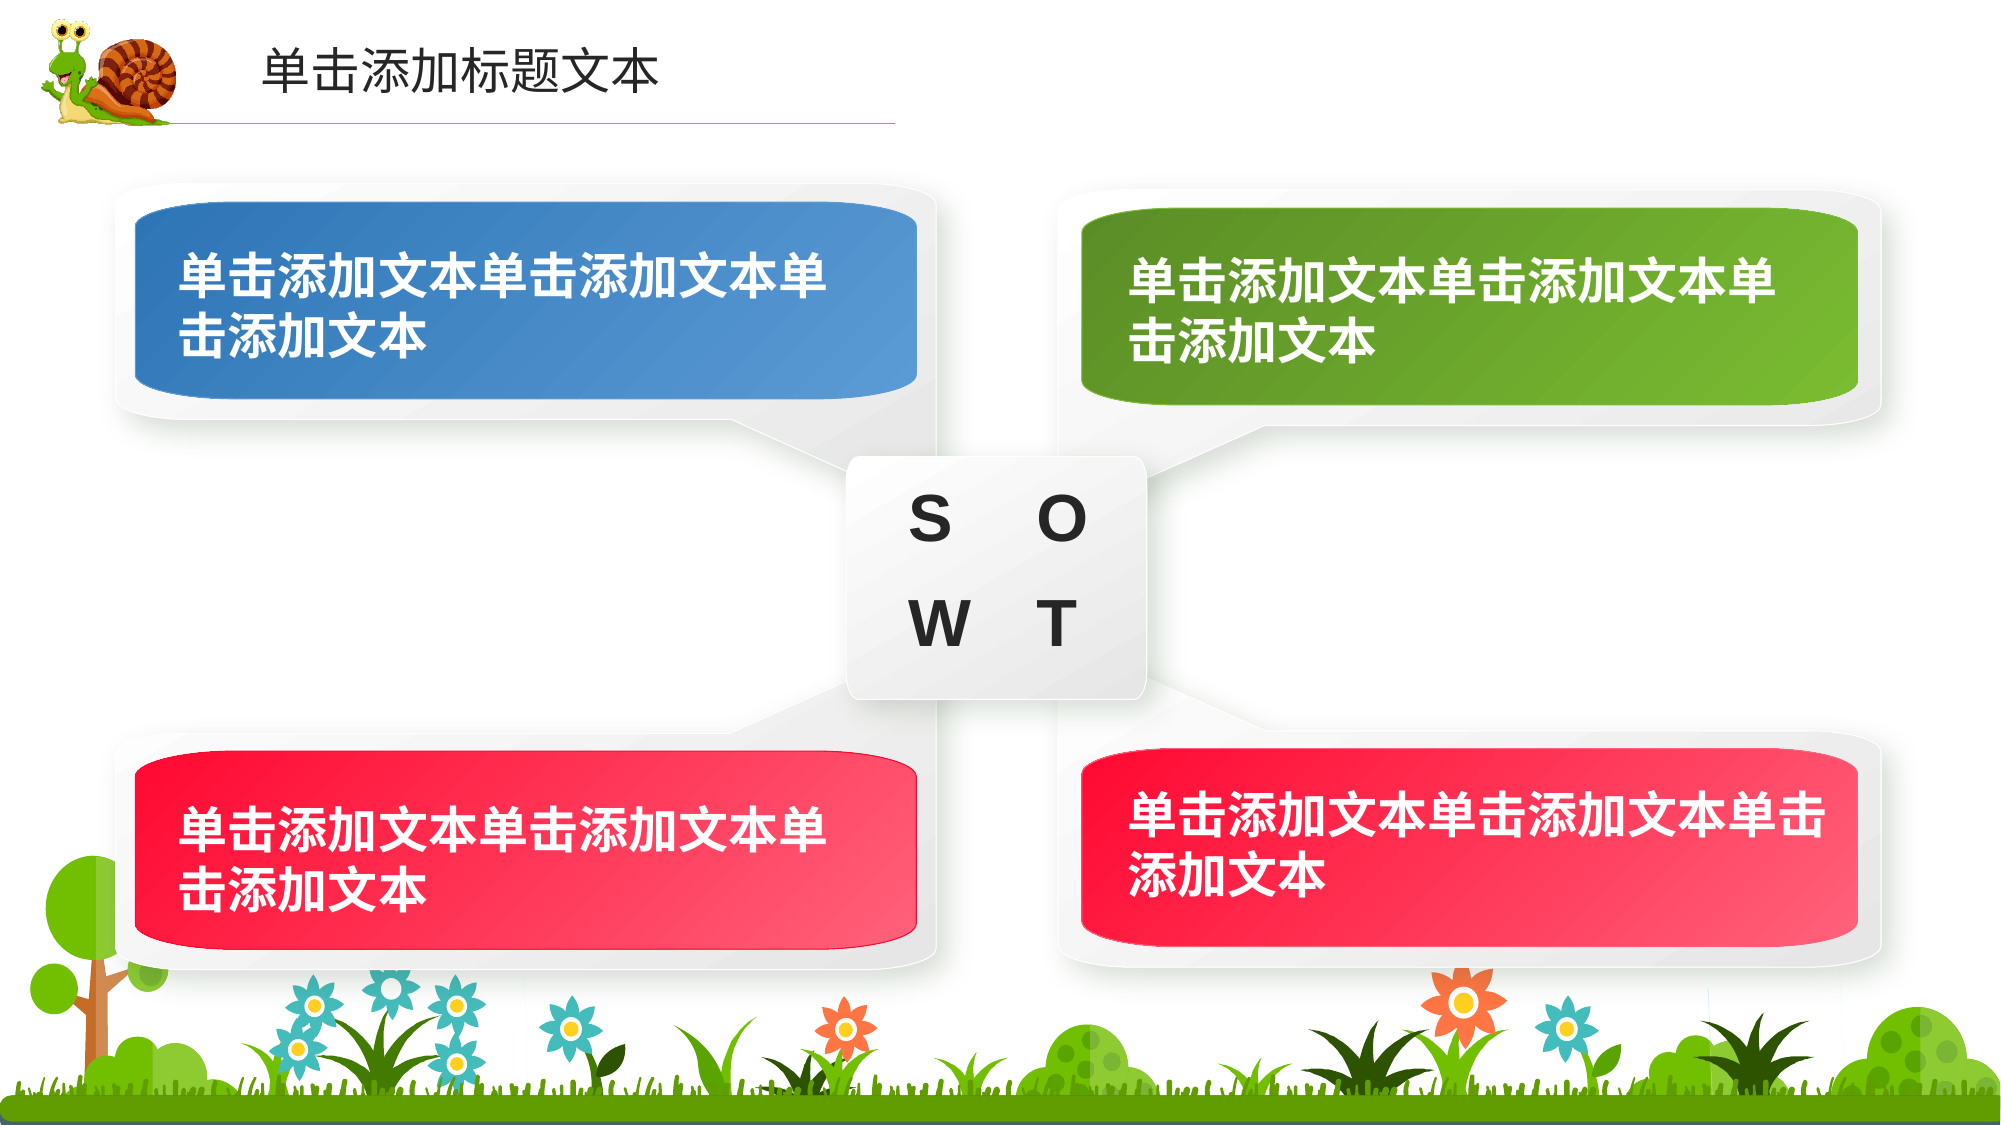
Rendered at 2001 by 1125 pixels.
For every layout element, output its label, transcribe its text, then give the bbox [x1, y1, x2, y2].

text_box 单击添加文本单击添加文本单击添加文本 [1106, 240, 1834, 379]
text_box [1057, 189, 1882, 471]
text_box [1081, 208, 1858, 405]
text_box S [893, 467, 956, 563]
text_box T [1021, 572, 1085, 668]
text_box [115, 183, 937, 472]
text_box [135, 202, 917, 399]
text_box [1057, 688, 1882, 968]
text_box [846, 456, 1147, 700]
text_box 单击添加文本单击添加文本单击添加文本 [1107, 773, 1881, 947]
text_box O [1021, 467, 1085, 563]
text_box 单击添加文本单击添加文本单击添加文本 [157, 789, 885, 928]
text_box 单击添加标题文本 [240, 35, 942, 115]
text_box W [893, 572, 956, 668]
text_box [1081, 748, 1858, 939]
text_box [115, 682, 937, 970]
text_box [135, 751, 917, 950]
text_box 单击添加文本单击添加文本单击添加文本 [157, 235, 885, 374]
picture [41, 19, 176, 126]
